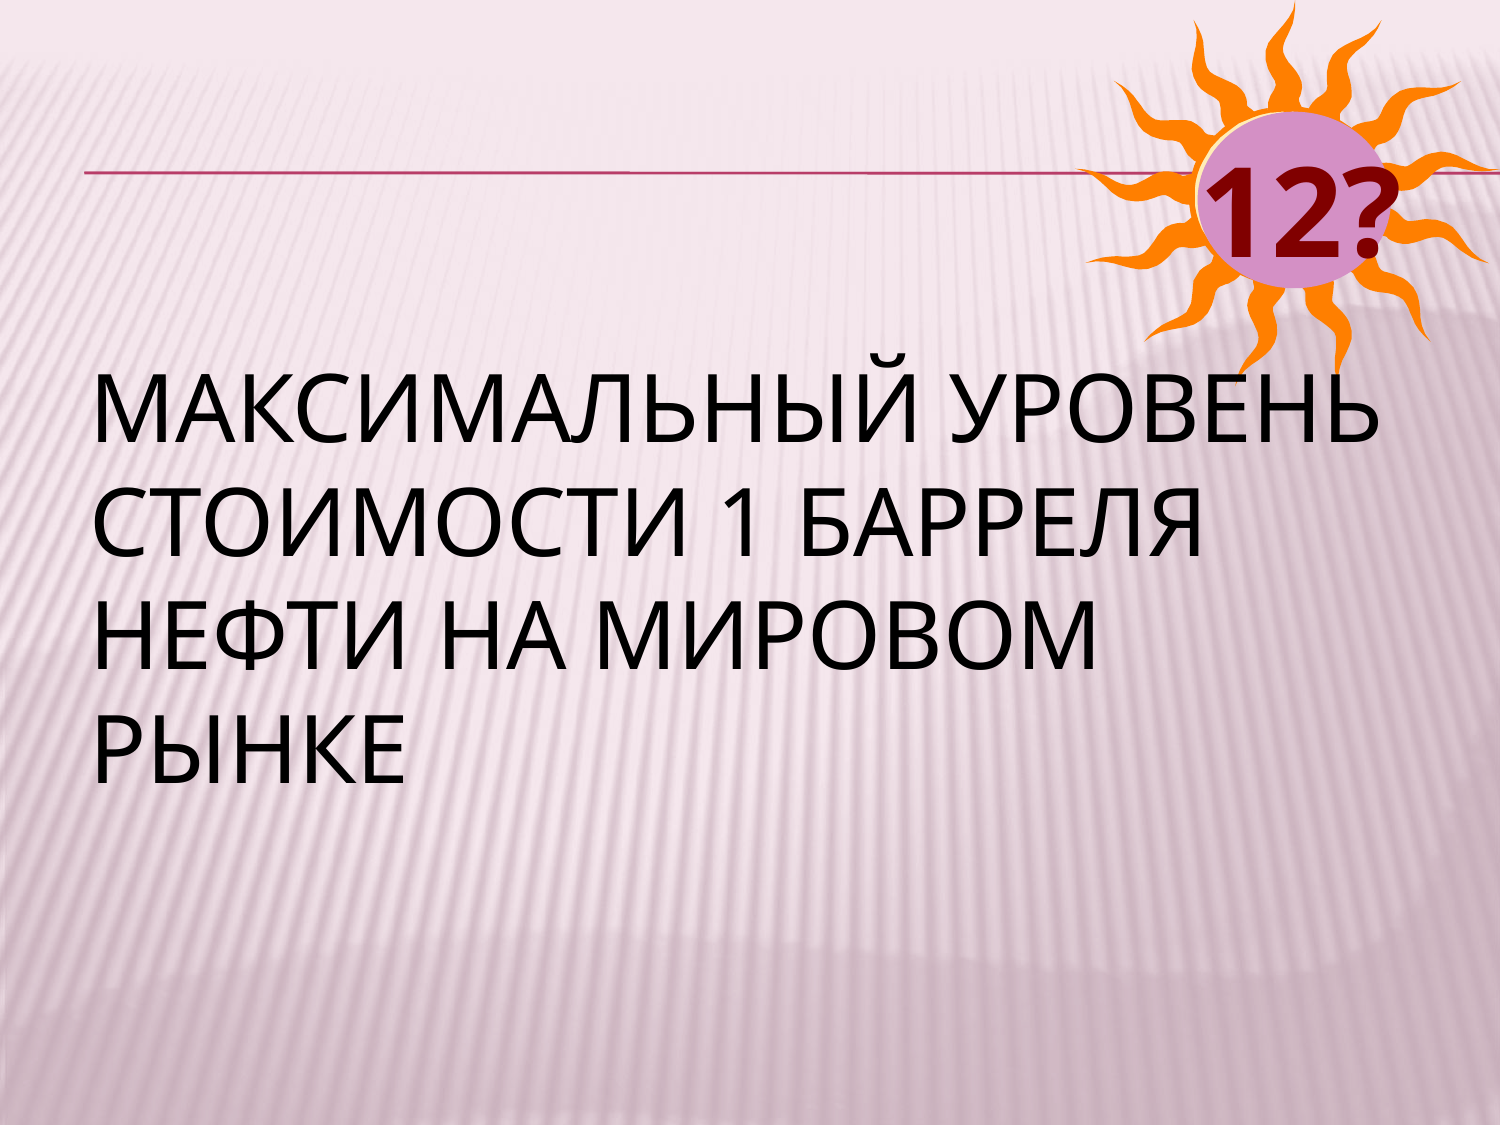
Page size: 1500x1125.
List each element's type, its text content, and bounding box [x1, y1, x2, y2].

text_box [1074, 0, 1500, 387]
title Максимальный уровень стоимости 1 барреля нефти на мировом рынке [75, 337, 1463, 813]
